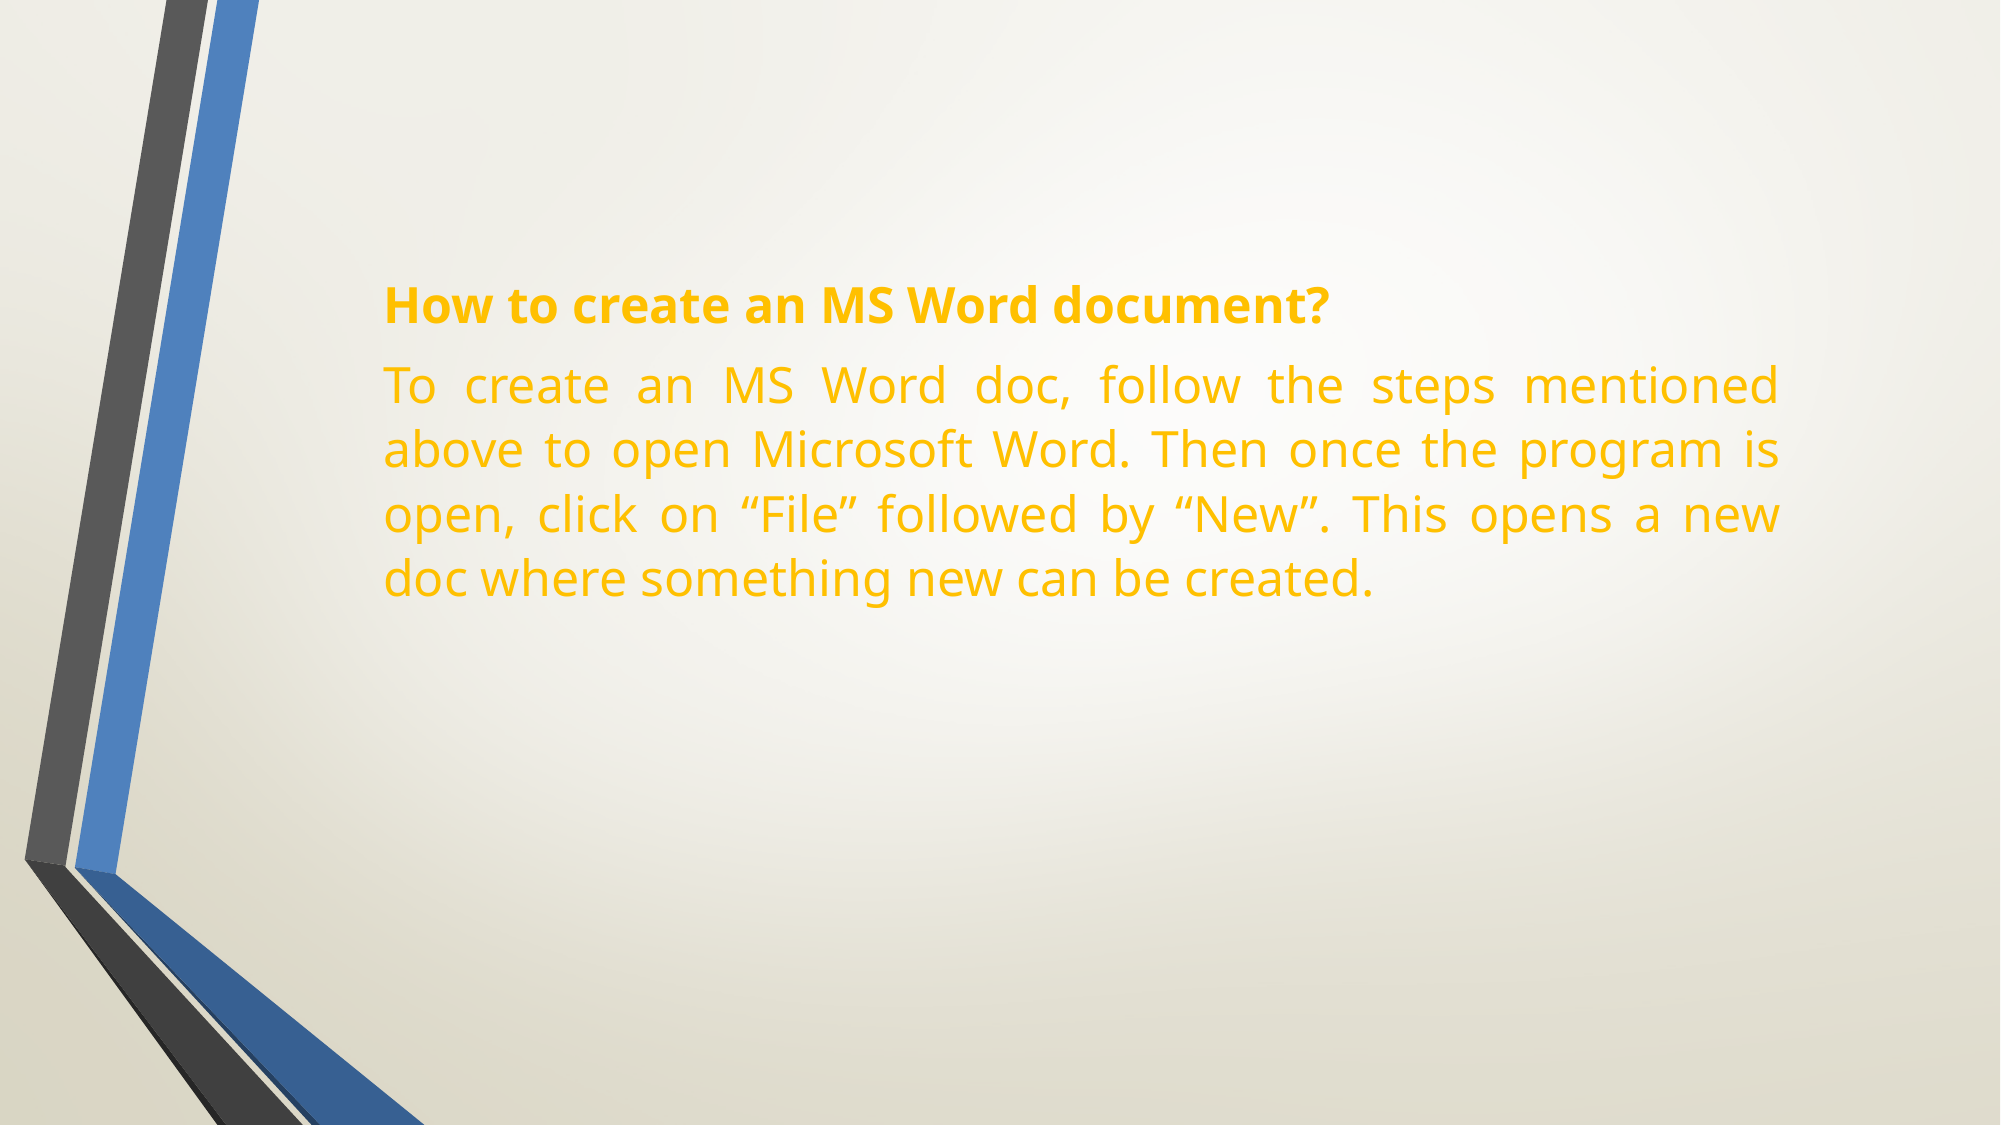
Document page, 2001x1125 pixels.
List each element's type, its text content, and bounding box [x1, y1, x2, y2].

text_box How to create an MS Word document? To create an MS Word doc, follow the steps mentioned above to open Microsoft Word. Then once the program is open, click on “File” followed by “New”. This opens a new doc where something new can be created. [368, 262, 1796, 614]
